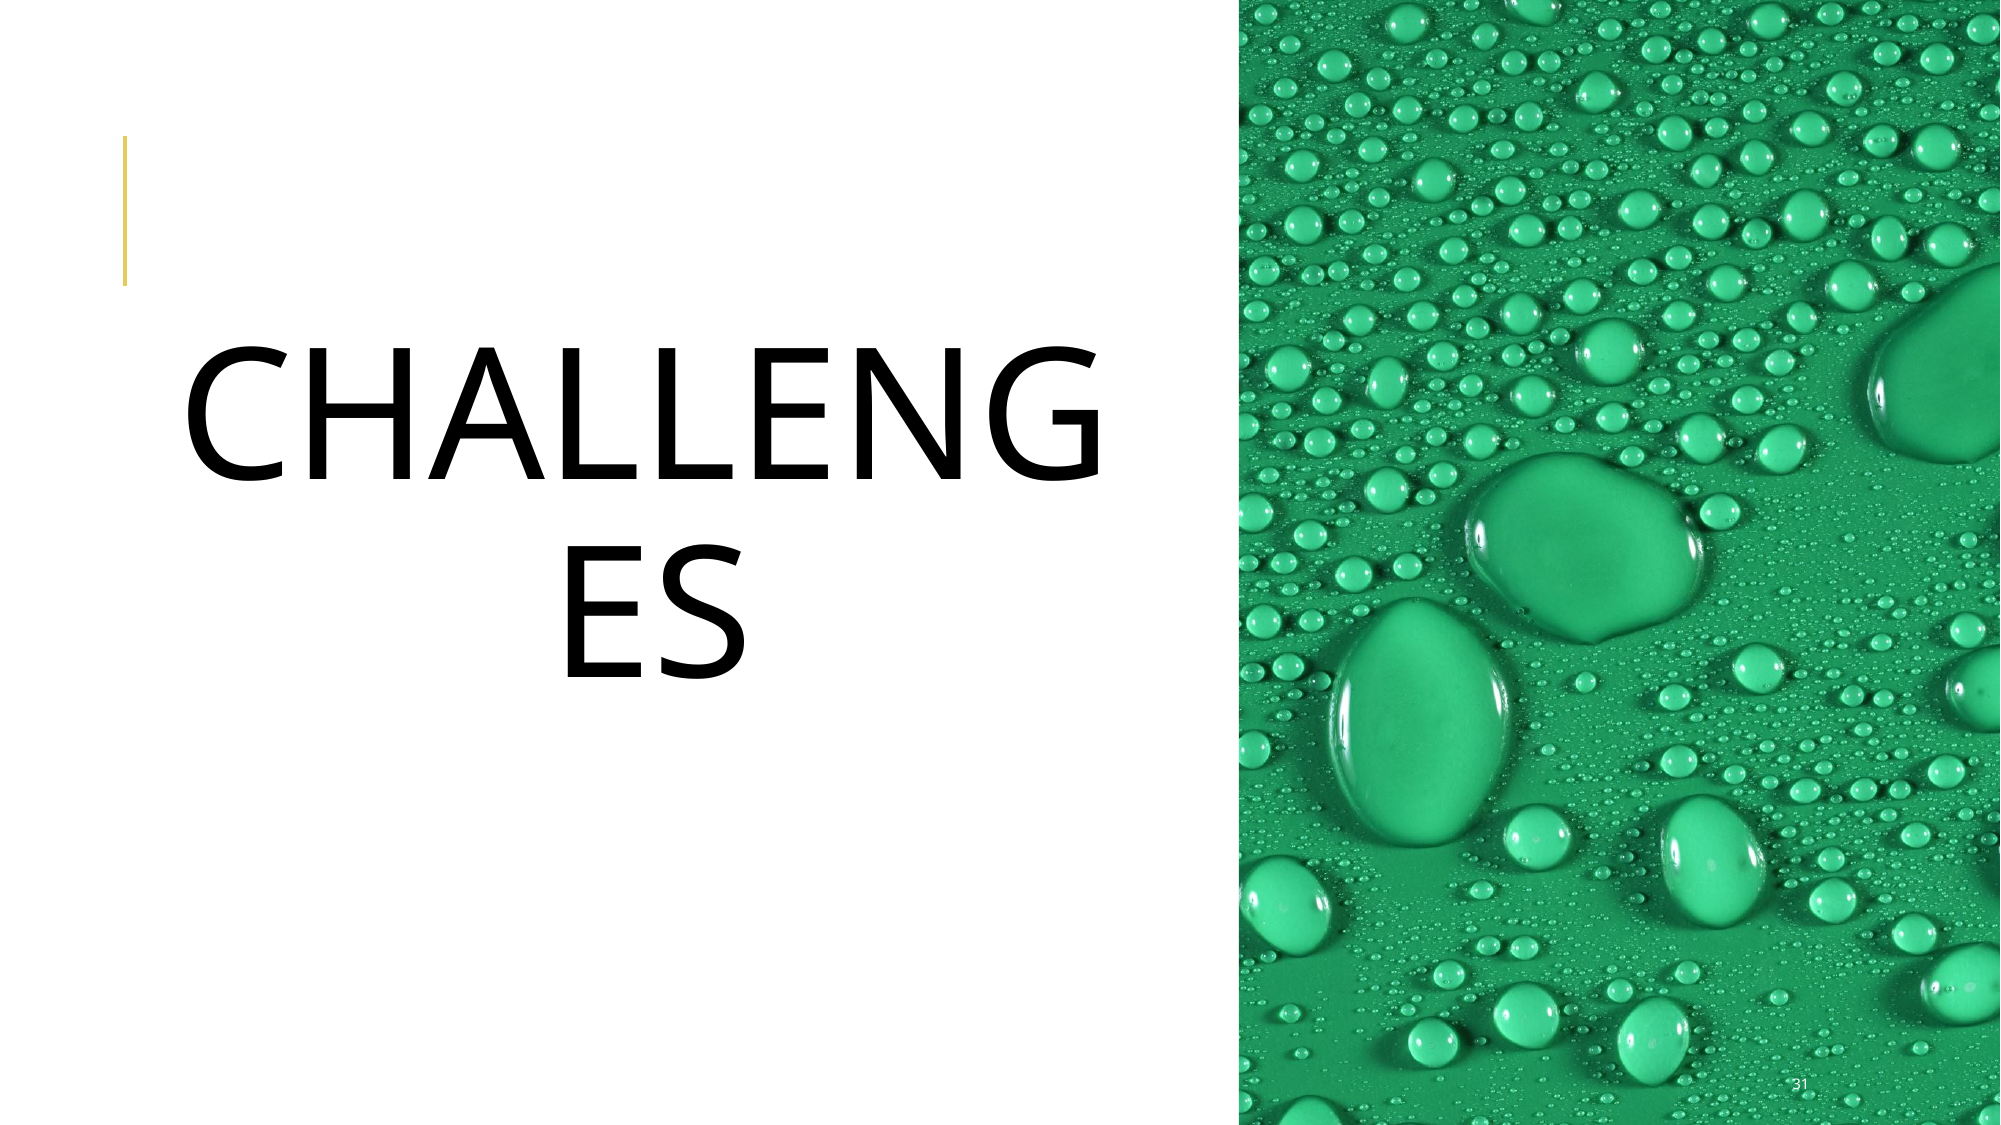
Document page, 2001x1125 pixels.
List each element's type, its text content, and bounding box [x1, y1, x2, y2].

list CHALLENGES [126, 65, 1164, 1035]
picture [1238, 0, 2000, 1125]
